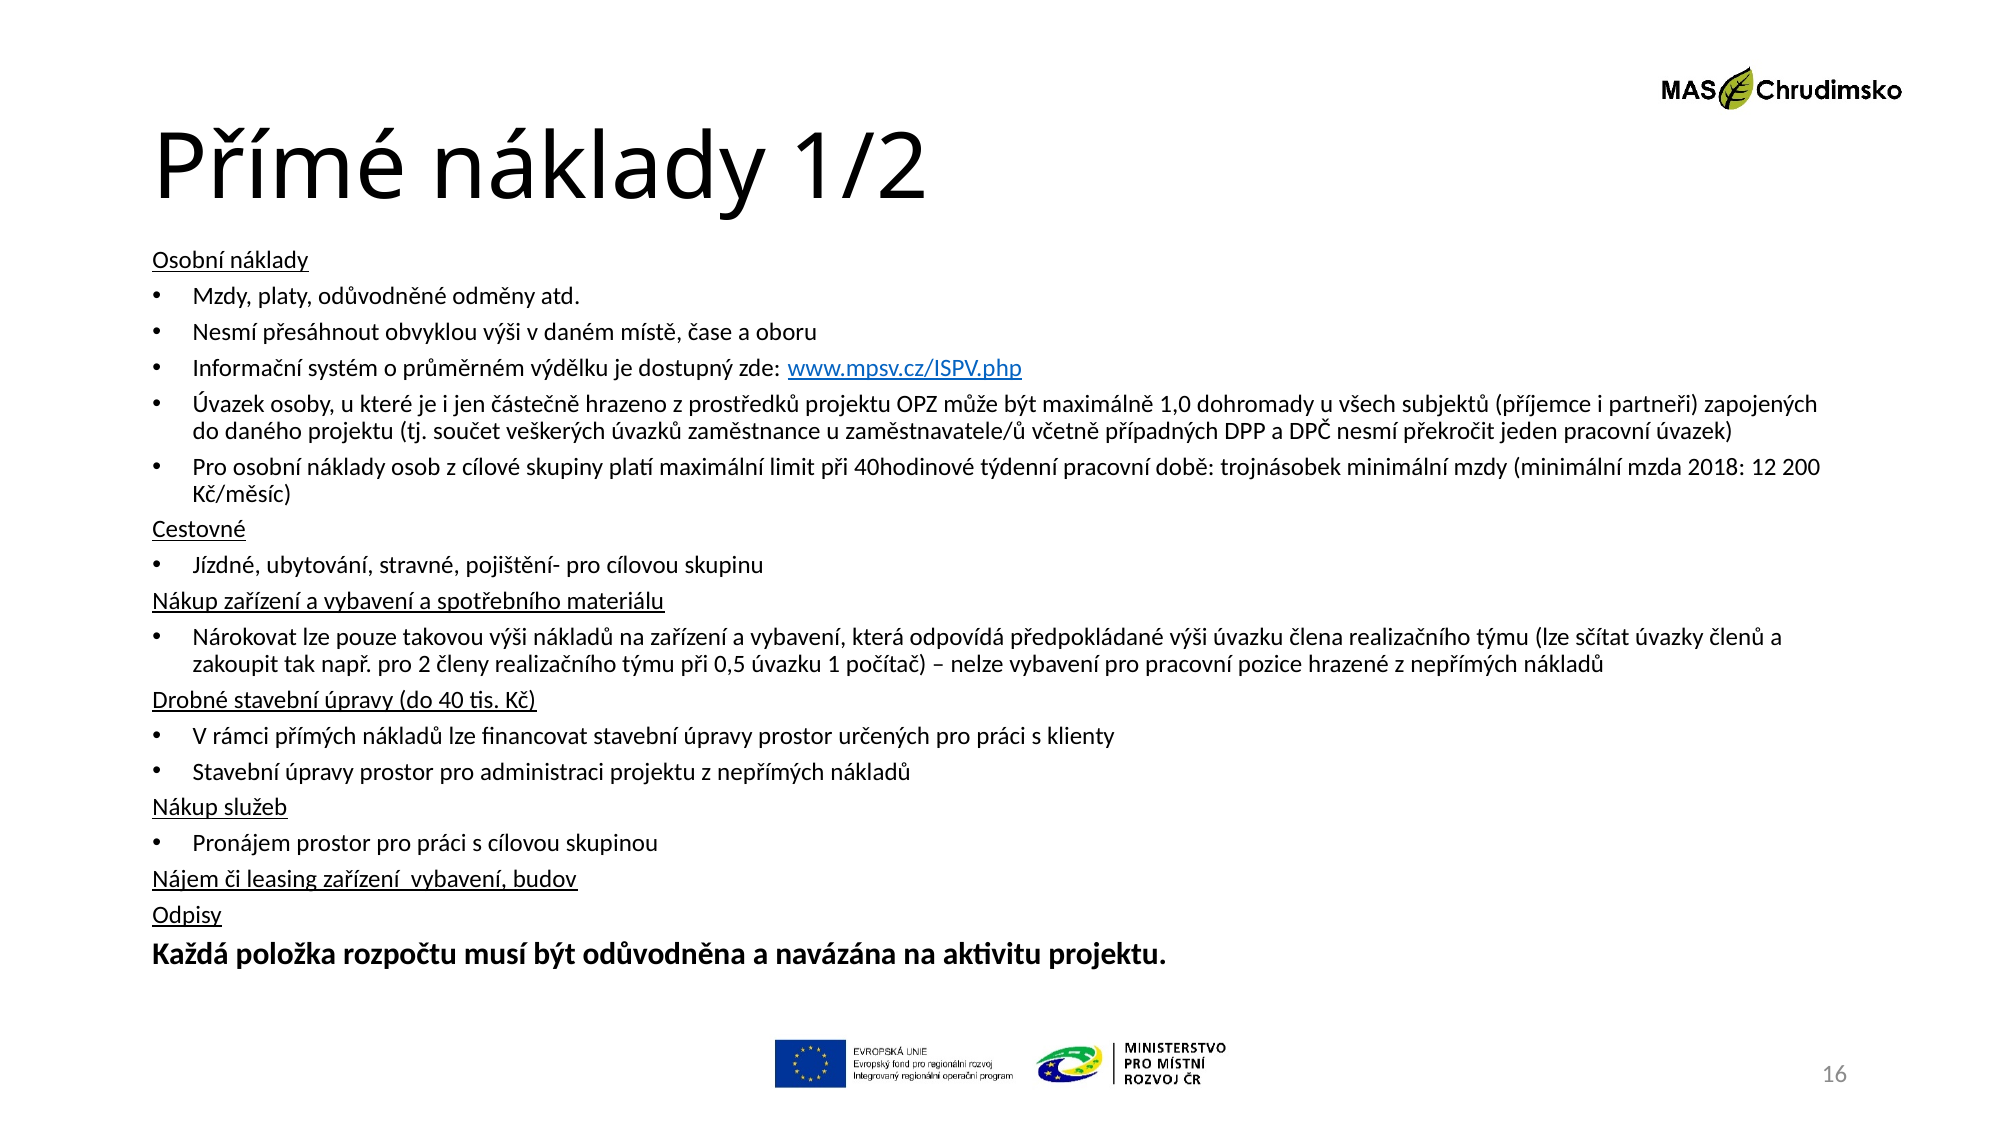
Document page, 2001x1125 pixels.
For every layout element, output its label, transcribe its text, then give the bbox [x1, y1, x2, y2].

title Přímé náklady 1/2 [137, 59, 1863, 239]
picture [759, 1023, 1241, 1103]
list Osobní náklady Mzdy, platy, odůvodněné odměny atd. Nesmí přesáhnout obvyklou výši v daném místě, čase a oboru Informační systém o průměrném výdělku je dostupný zde: www.mpsv.cz/ISPV.php Úvazek osoby, u které je i jen částečně hrazeno z prostředků projektu OPZ může být maximálně 1,0 dohromady u všech subjektů (příjemce i partneři) zapojených do daného projektu (tj. součet veškerých úvazků zaměstnance u zaměstnavatele/ů včetně případných DPP a DPČ nesmí překročit jeden pracovní úvazek) Pro osobní náklady osob z cílové skupiny platí maximální limit při 40hodinové týdenní pracovní době: trojnásobek minimální mzdy (minimální mzda 2018: 12 200 Kč/měsíc) Cestovné Jízdné, ubytování, stravné, pojištění- pro cílovou skupinu Nákup zařízení a vybavení a spotřebního materiálu Nárokovat lze pouze takovou výši nákladů na zařízení a vybavení, která odpovídá předpokládané výši úvazku člena realizačního týmu (lze sčítat úvazky členů a zakoupit tak např. pro 2 členy realizačního týmu při 0,5 úvazku 1 počítač) – nelze vybavení pro pracovní pozice hrazené z nepřímých nákladů Drobné stavební úpravy (do 40 tis. Kč) V rámci přímých nákladů lze financovat stavební úpravy prostor určených pro práci s klienty Stavební úpravy prostor pro administraci projektu z nepřímých nákladů Nákup služeb Pronájem prostor pro práci s cílovou skupinou Nájem či leasing zařízení vybavení, budov Odpisy Každá položka rozpočtu musí být odůvodněna a navázána na aktivitu projektu. [137, 239, 1863, 1014]
slide_number 16 [1412, 1042, 1863, 1103]
picture [1641, 59, 1922, 116]
